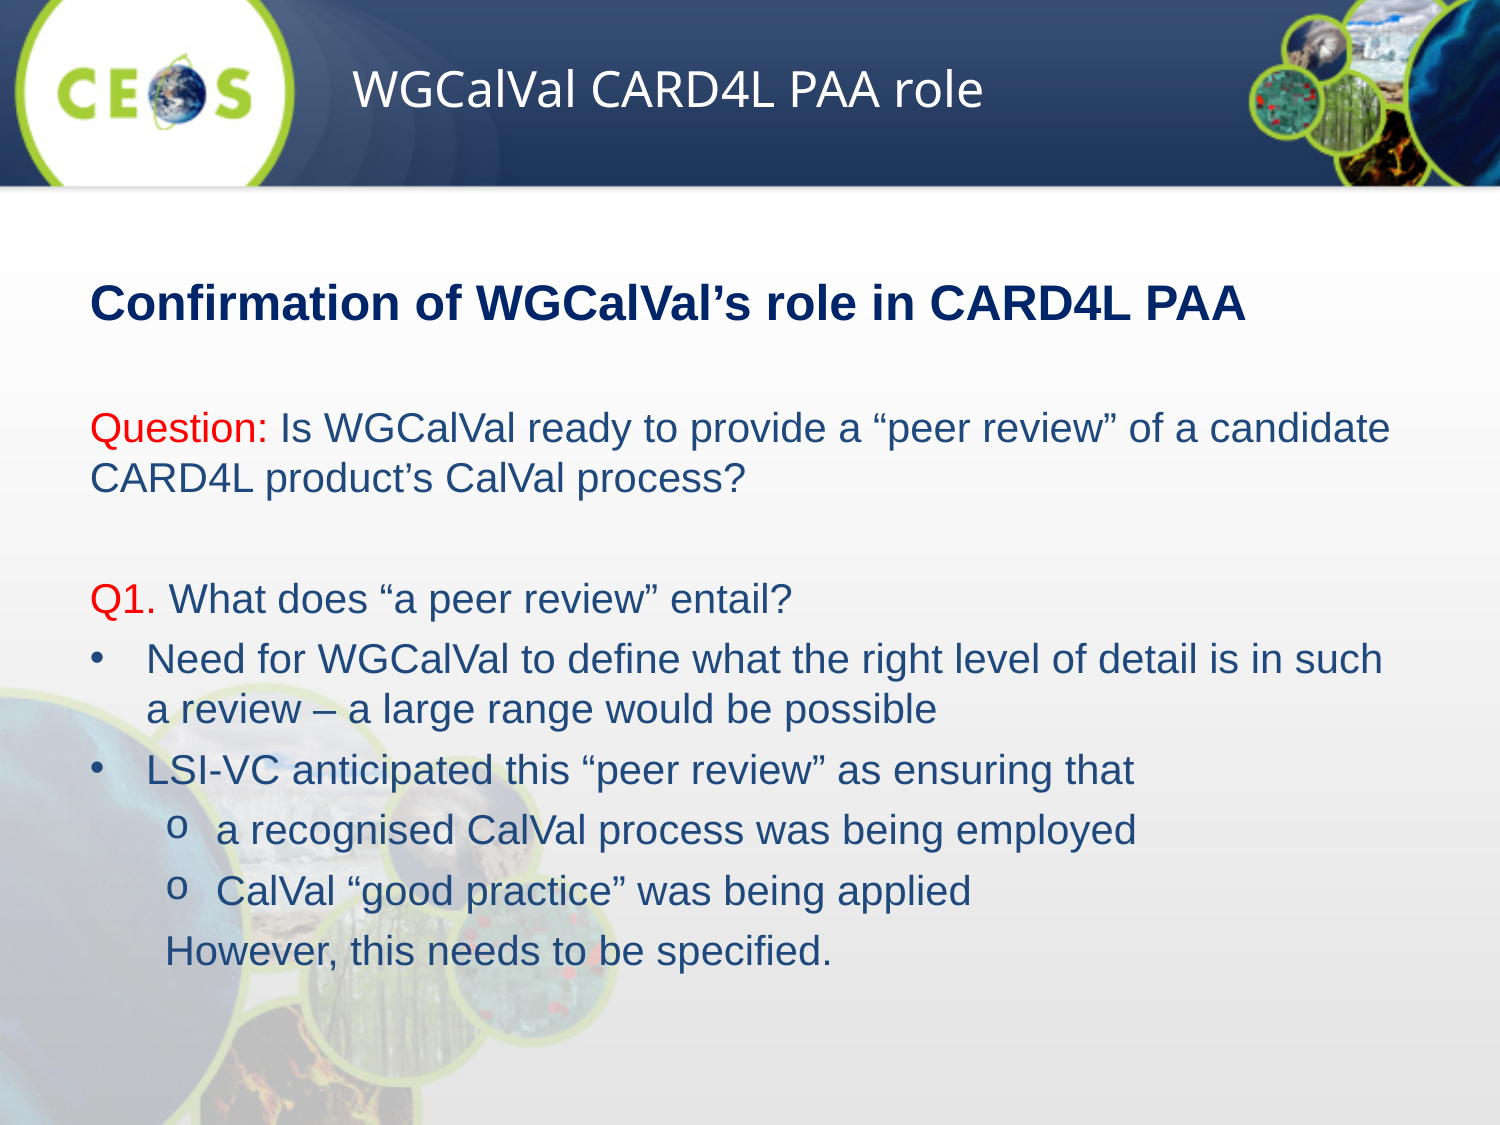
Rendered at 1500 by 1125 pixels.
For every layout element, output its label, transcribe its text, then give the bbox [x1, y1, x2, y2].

list Confirmation of WGCalVal’s role in CARD4L PAA Question: Is WGCalVal ready to provide a “peer review” of a candidate CARD4L product’s CalVal process? Q1. What does “a peer review” entail? Need for WGCalVal to define what the right level of detail is in such a review – a large range would be possible LSI-VC anticipated this “peer review” as ensuring that a recognised CalVal process was being employed CalVal “good practice” was being applied However, this needs to be specified. [75, 262, 1413, 1038]
list WGCalVal CARD4L PAA role [337, 50, 1150, 138]
picture [0, 0, 1500, 1125]
